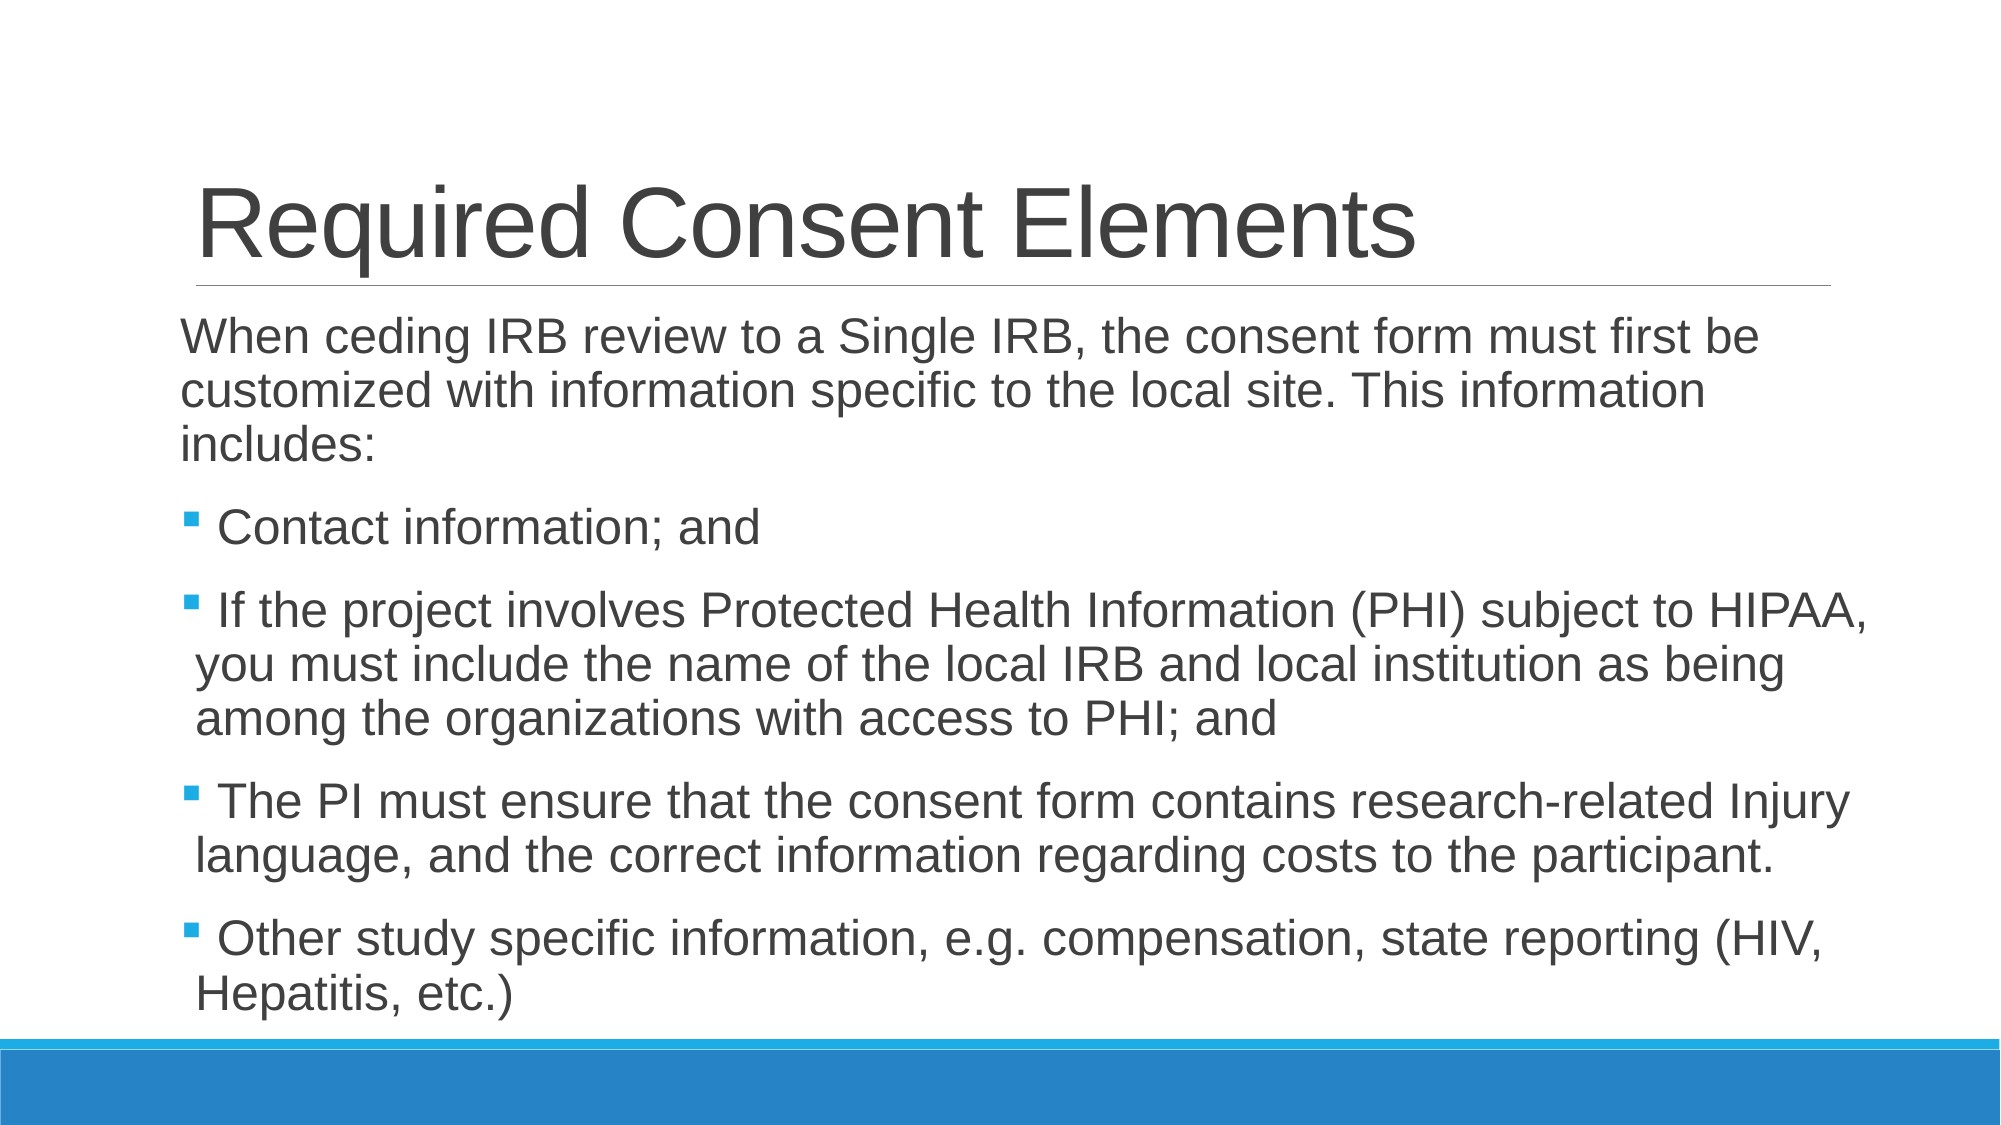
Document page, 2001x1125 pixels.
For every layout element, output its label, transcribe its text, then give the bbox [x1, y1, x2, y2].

title Required Consent Elements [180, 47, 1830, 285]
list When ceding IRB review to a Single IRB, the consent form must first be customized with information specific to the local site. This information includes: Contact information; and If the project involves Protected Health Information (PHI) subject to HIPAA, you must include the name of the local IRB and local institution as being among the organizations with access to PHI; and The PI must ensure that the consent form contains research-related Injury language, and the correct information regarding costs to the participant. Other study specific information, e.g. compensation, state reporting (HIV, Hepatitis, etc.) [180, 302, 1901, 1034]
